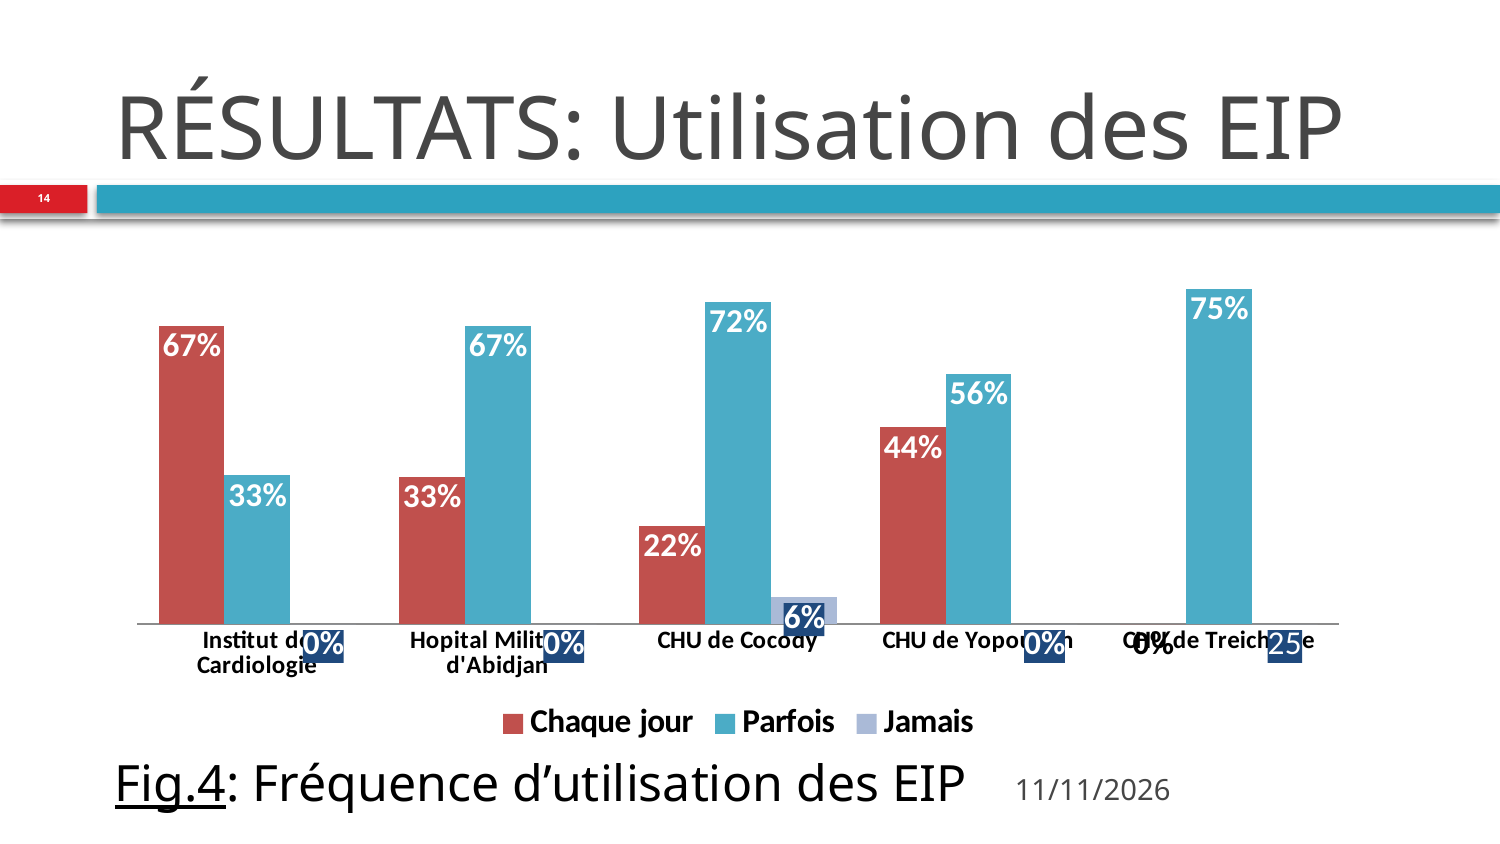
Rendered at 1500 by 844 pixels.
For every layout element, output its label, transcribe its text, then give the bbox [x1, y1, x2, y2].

list Fig.4: Fréquence d’utilisation des EIP [99, 221, 1438, 836]
chart [111, 256, 1365, 748]
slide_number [999, 768, 1438, 814]
title RÉSULTATS: Utilisation des EIP [99, 19, 1438, 185]
slide_number 14 [0, 184, 88, 215]
